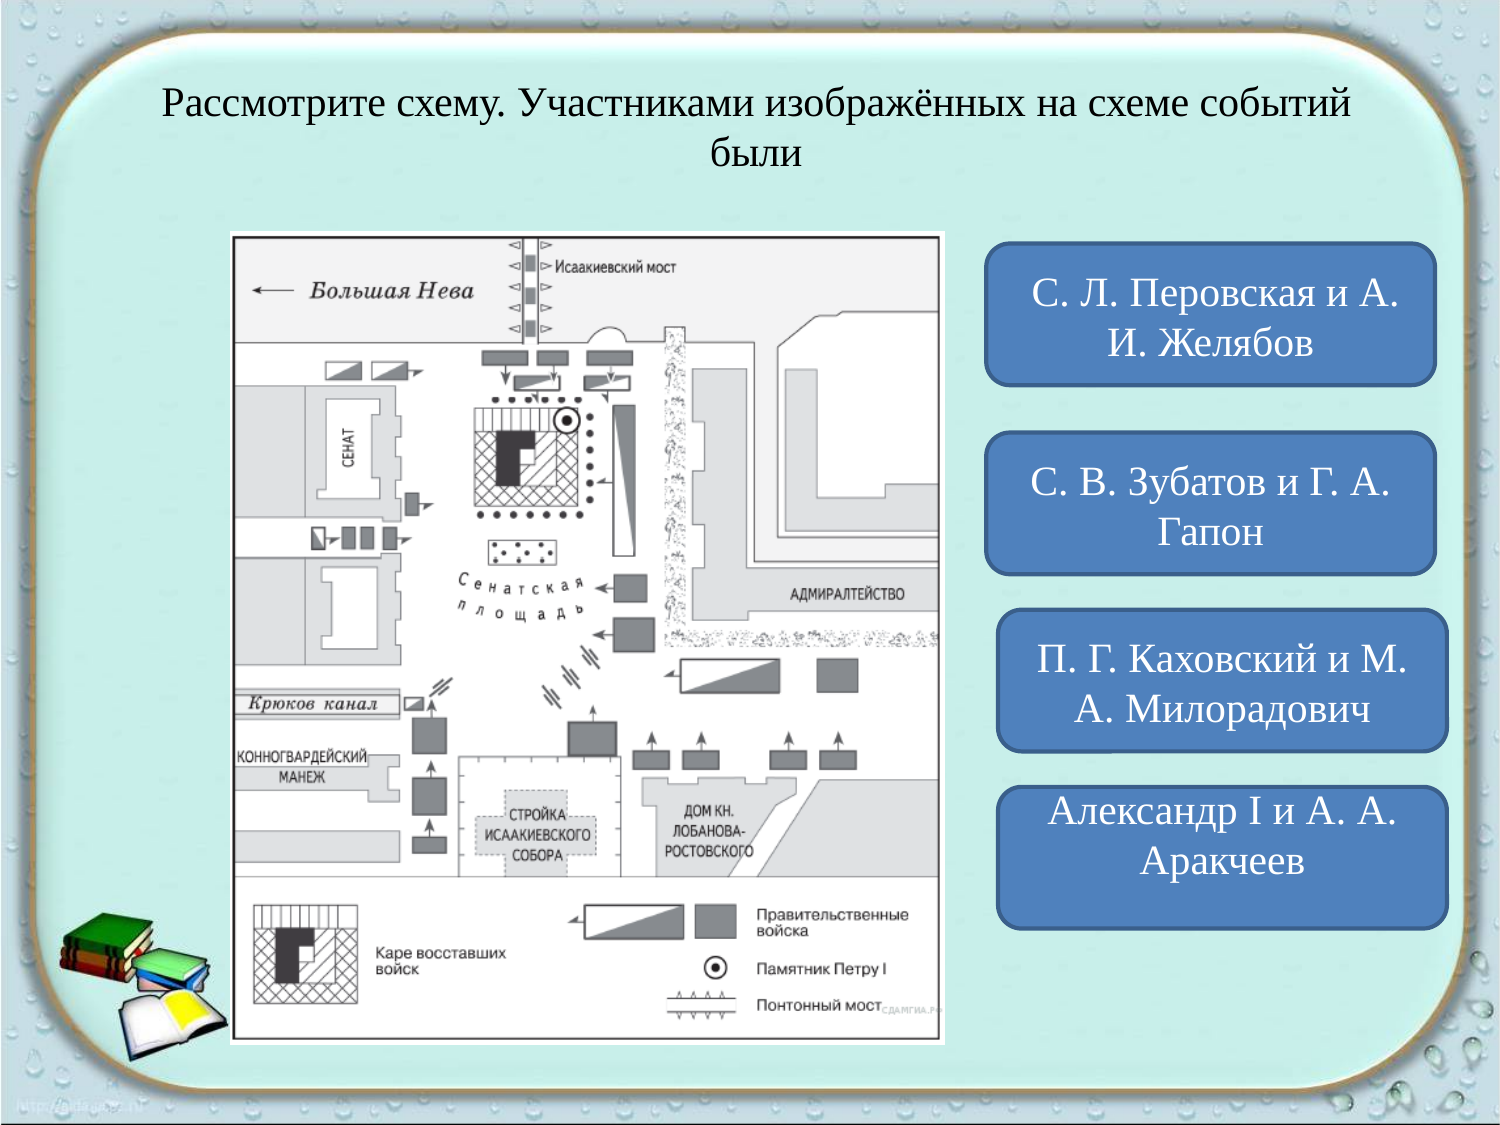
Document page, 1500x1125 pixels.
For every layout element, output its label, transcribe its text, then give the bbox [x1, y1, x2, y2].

text_box П. Г. Каховский и М. А. Милорадович [995, 607, 1450, 754]
text_box С. Л. Перовская и А. И. Желябов [984, 241, 1438, 388]
title Рассмотрите схему. Участниками изображённых на схеме событий были [123, 66, 1388, 254]
text_box Александр I и А. А. Аракчеев [995, 784, 1450, 931]
text_box С. В. Зубатов и Г. А. Гапон [984, 430, 1438, 577]
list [229, 231, 945, 1046]
picture [0, 0, 1500, 1125]
